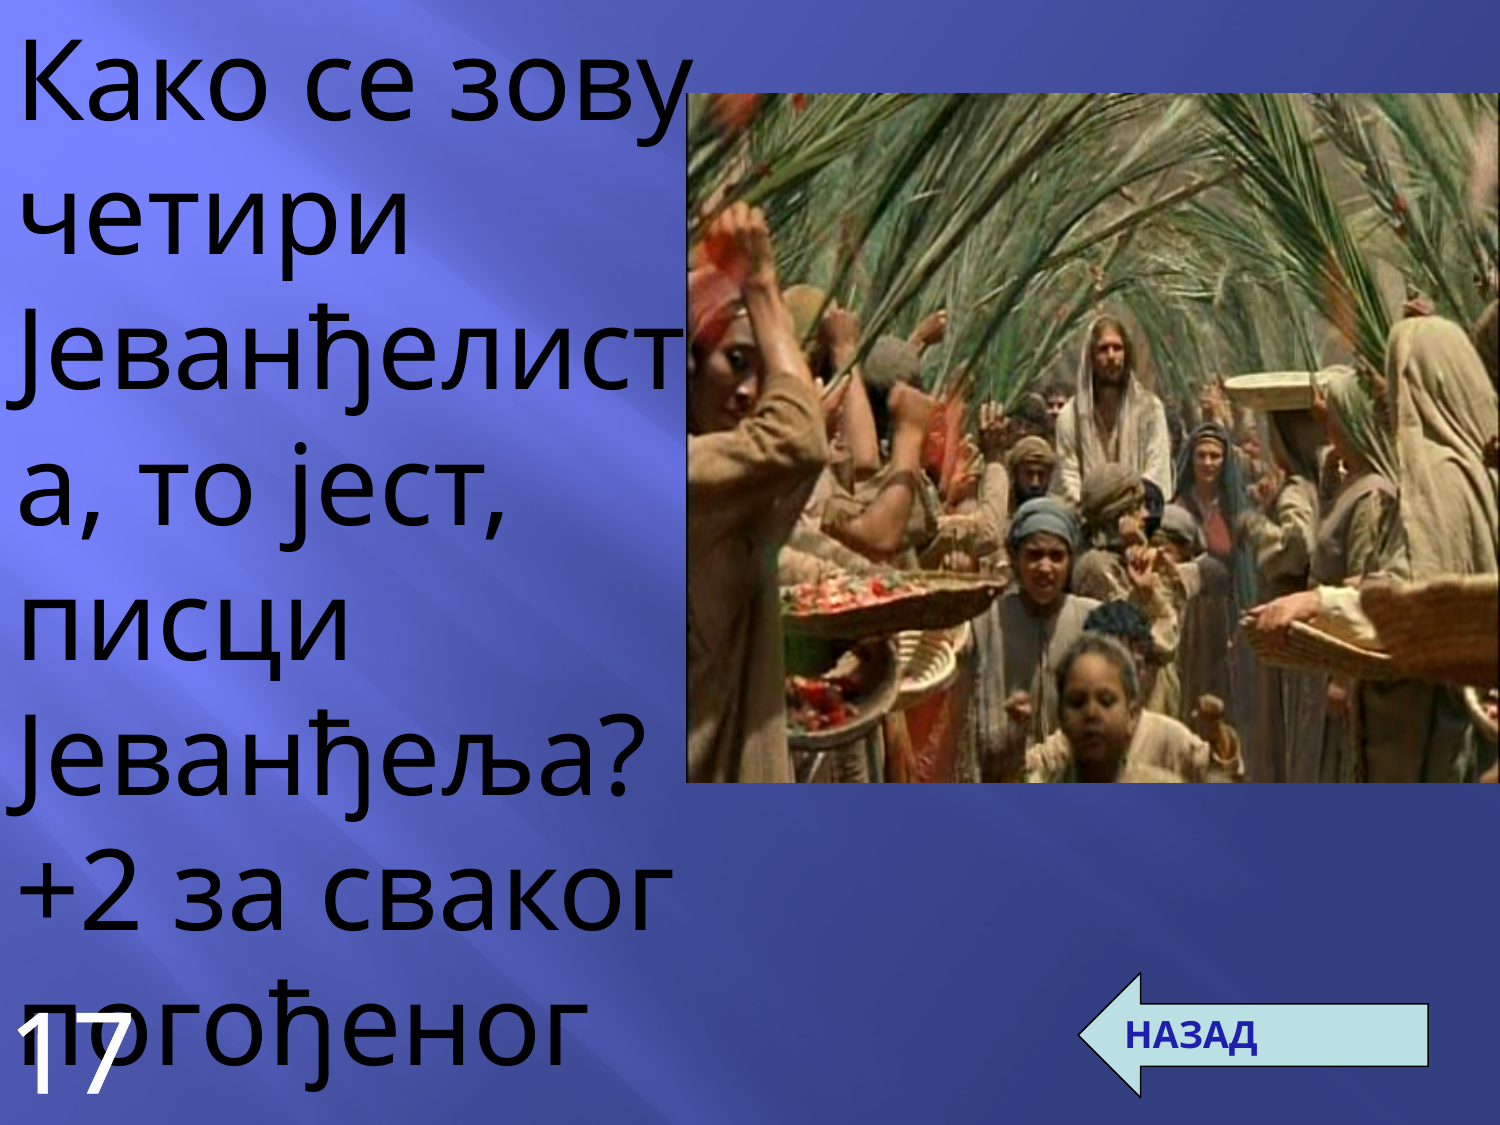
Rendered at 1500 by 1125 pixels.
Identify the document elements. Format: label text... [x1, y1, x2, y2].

picture [686, 93, 1500, 784]
text_box Како се зову четири Јеванђелистa, то јест, писци Јеванђеља? +2 за сваког погођеног [0, 0, 715, 1095]
text_box 17 [0, 973, 151, 1124]
text_box НАЗАД [1078, 972, 1429, 1098]
